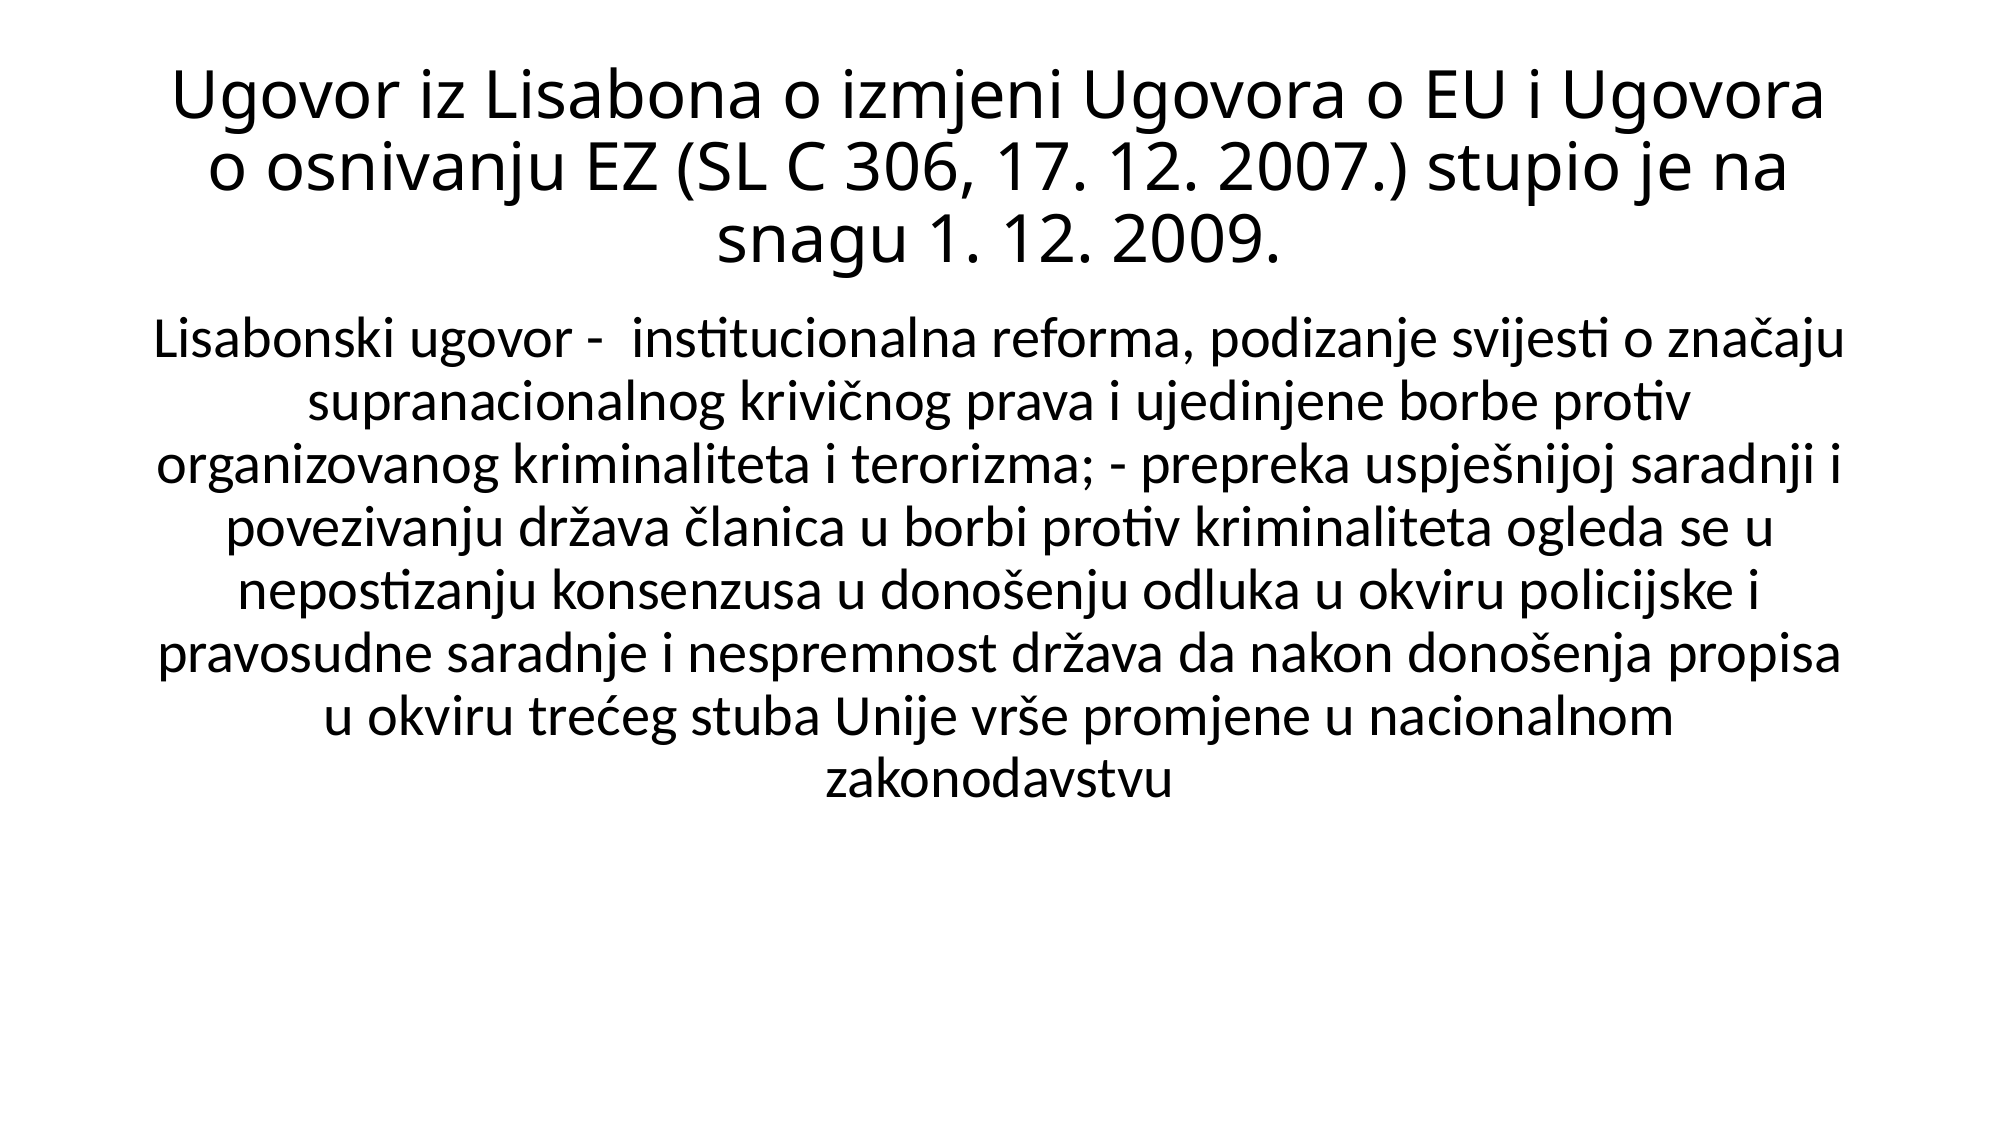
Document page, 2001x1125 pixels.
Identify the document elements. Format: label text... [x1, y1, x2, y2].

list Lisabonski ugovor - institucionalna reforma, podizanje svijesti o značaju supranacionalnog krivičnog prava i ujedinjene borbe protiv organizovanog kriminaliteta i terorizma; - prepreka uspješnijoj saradnji i povezivanju država članica u borbi protiv kriminaliteta ogleda se u nepostizanju konsenzusa u donošenju odluka u okviru policijske i pravosudne saradnje i nespremnost država da nakon donošenja propisa u okviru trećeg stuba Unije vrše promjene u nacionalnom zakonodavstvu [137, 299, 1863, 1014]
title Ugovor iz Lisabona o izmjeni Ugovora o EU i Ugovora o osnivanju EZ (SL C 306, 17. 12. 2007.) stupio je na snagu 1. 12. 2009. [137, 59, 1863, 278]
